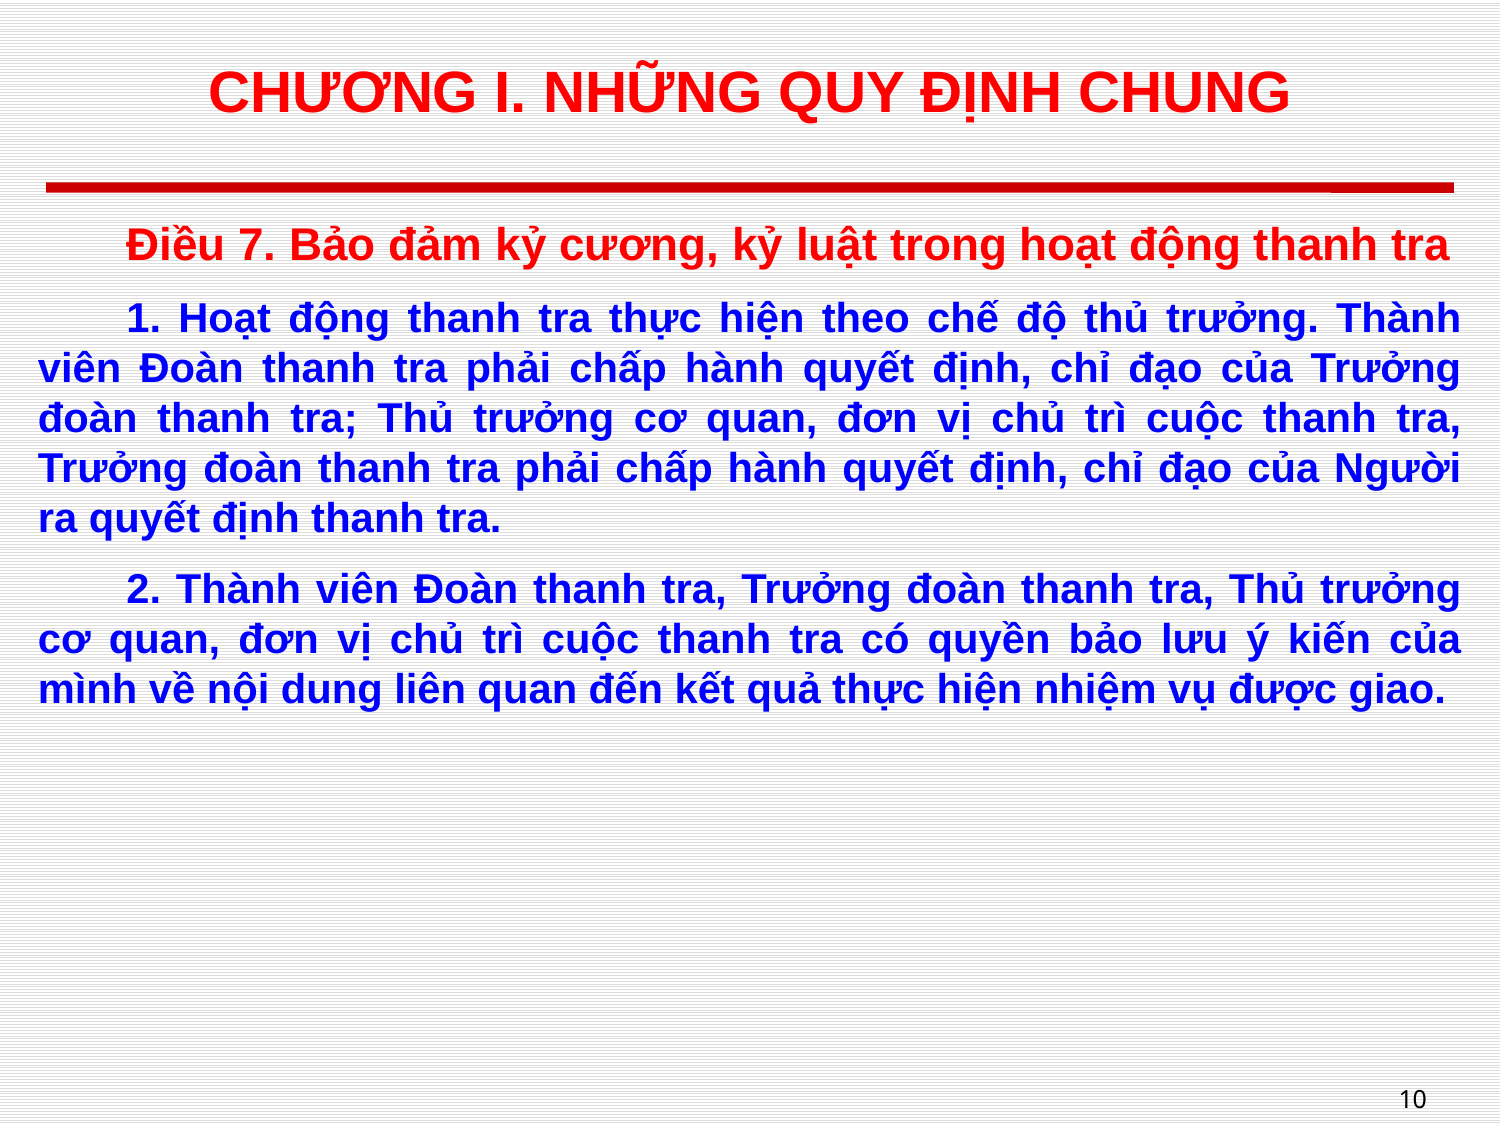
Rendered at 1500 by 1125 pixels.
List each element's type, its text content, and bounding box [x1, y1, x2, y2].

text_box Điều 7. Bảo đảm kỷ cương, kỷ luật trong hoạt động thanh tra 1. Hoạt động thanh tra thực hiện theo chế độ thủ trưởng. Thành viên Đoàn thanh tra phải chấp hành quyết định, chỉ đạo của Trưởng đoàn thanh tra; Thủ trưởng cơ quan, đơn vị chủ trì cuộc thanh tra, Trưởng đoàn thanh tra phải chấp hành quyết định, chỉ đạo của Người ra quyết định thanh tra. 2. Thành viên Đoàn thanh tra, Trưởng đoàn thanh tra, Thủ trưởng cơ quan, đơn vị chủ trì cuộc thanh tra có quyền bảo lưu ý kiến của mình về nội dung liên quan đến kết quả thực hiện nhiệm vụ được giao. [23, 199, 1477, 1088]
title CHƯƠNG I. NHỮNG QUY ĐỊNH CHUNG [38, 24, 1463, 150]
